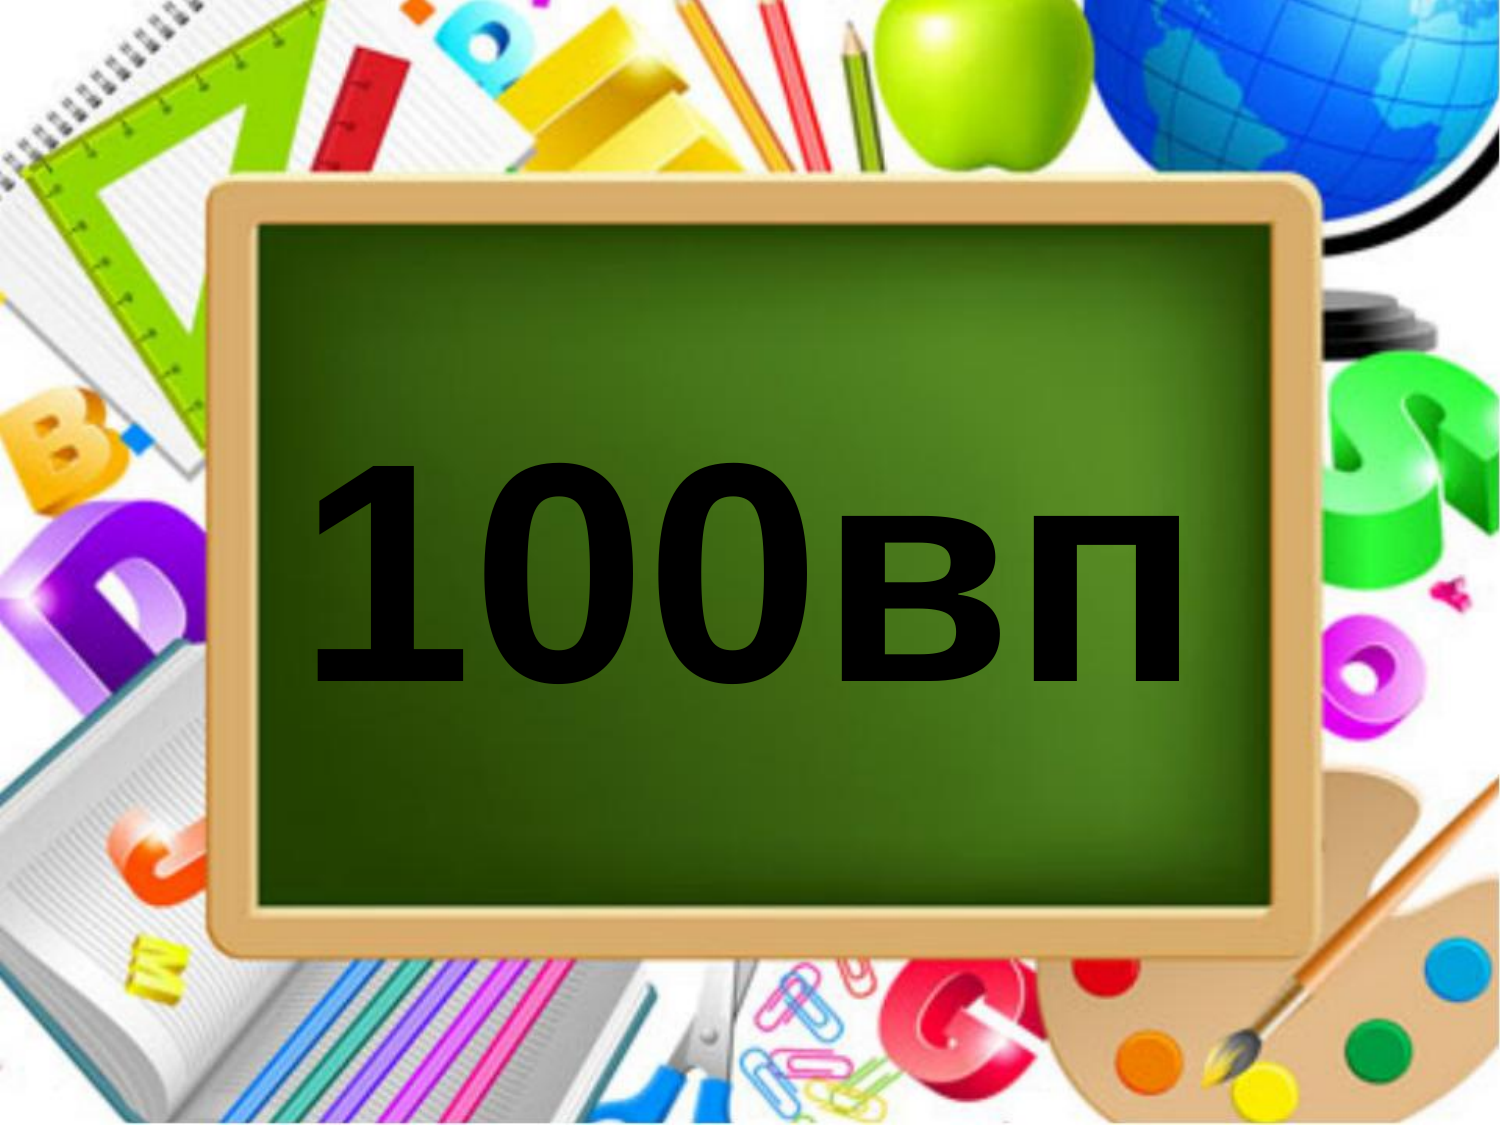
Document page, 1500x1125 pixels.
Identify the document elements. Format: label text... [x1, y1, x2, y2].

picture [0, 0, 1500, 1125]
title 100вп [277, 314, 1223, 799]
